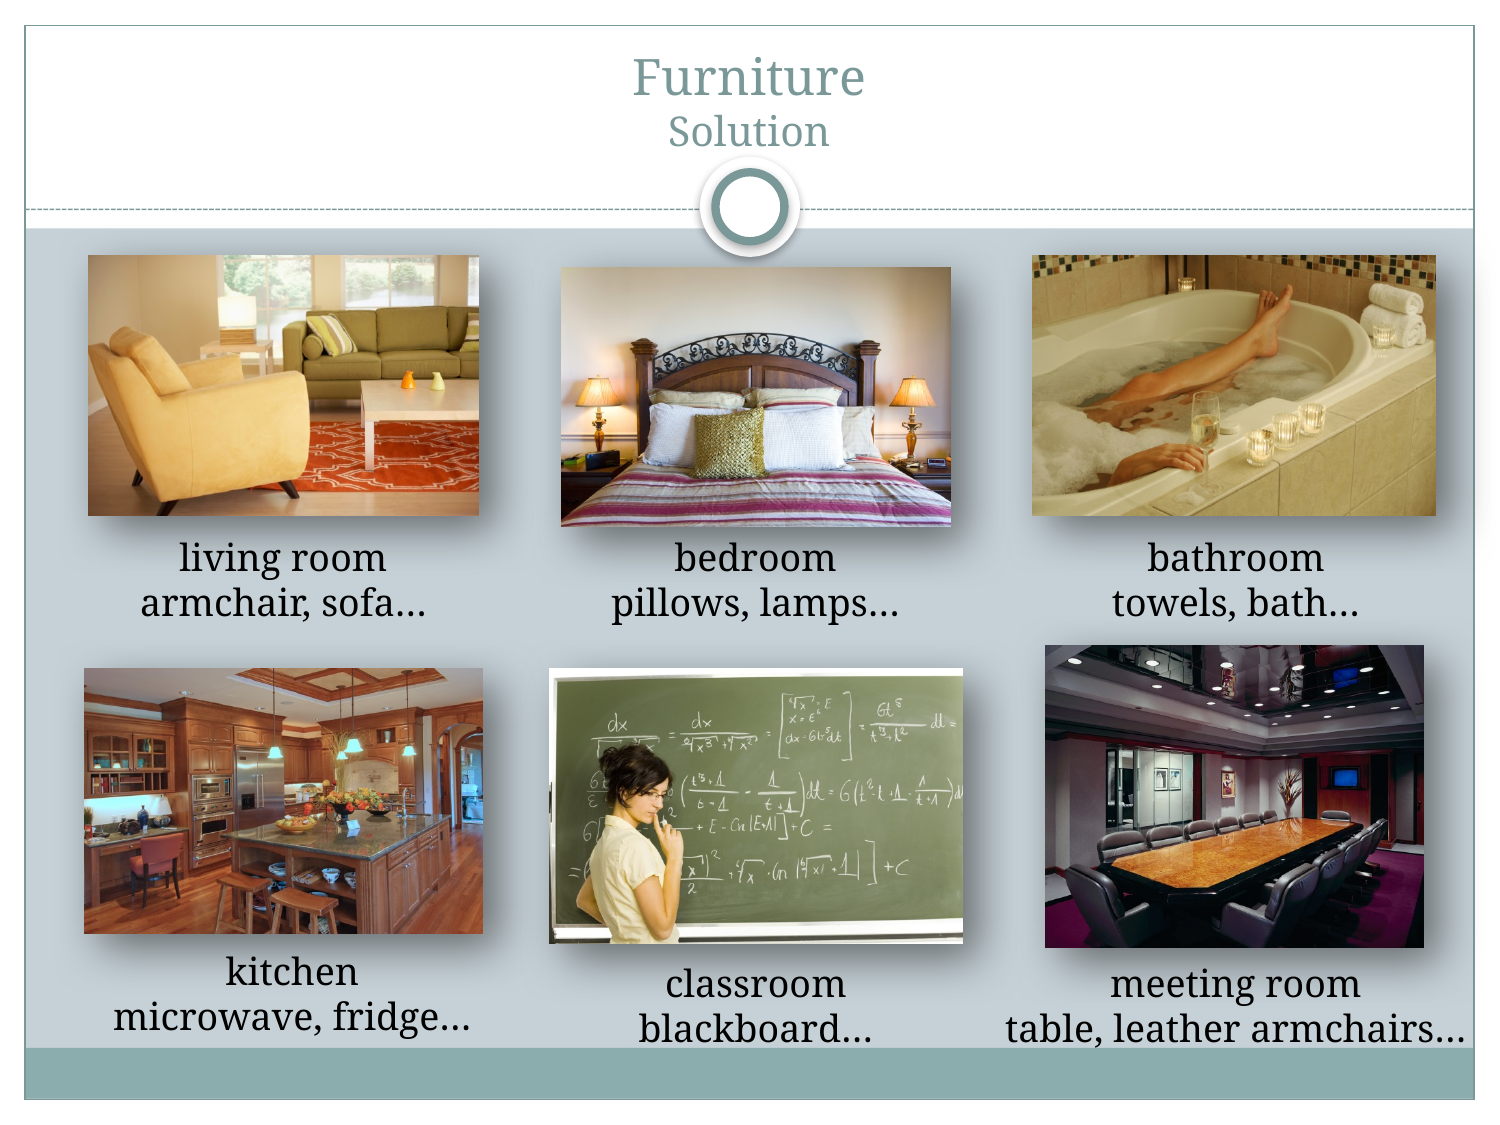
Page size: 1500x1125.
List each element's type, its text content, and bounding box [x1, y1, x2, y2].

text_box bathroom towels, bath… [1097, 527, 1376, 632]
picture [88, 255, 480, 516]
text_box bedroom pillows, lamps… [596, 538, 916, 632]
picture [84, 668, 484, 934]
picture [1045, 644, 1424, 949]
text_box classroom blackboard… [623, 954, 889, 1057]
picture [560, 266, 952, 528]
picture [549, 668, 963, 945]
picture [1032, 255, 1436, 516]
title Furniture Solution [49, 37, 1450, 162]
text_box kitchen microwave, fridge… [98, 940, 487, 1046]
text_box meeting room table, leather armchairs… [990, 952, 1482, 1057]
text_box living room armchair, sofa… [125, 527, 443, 632]
